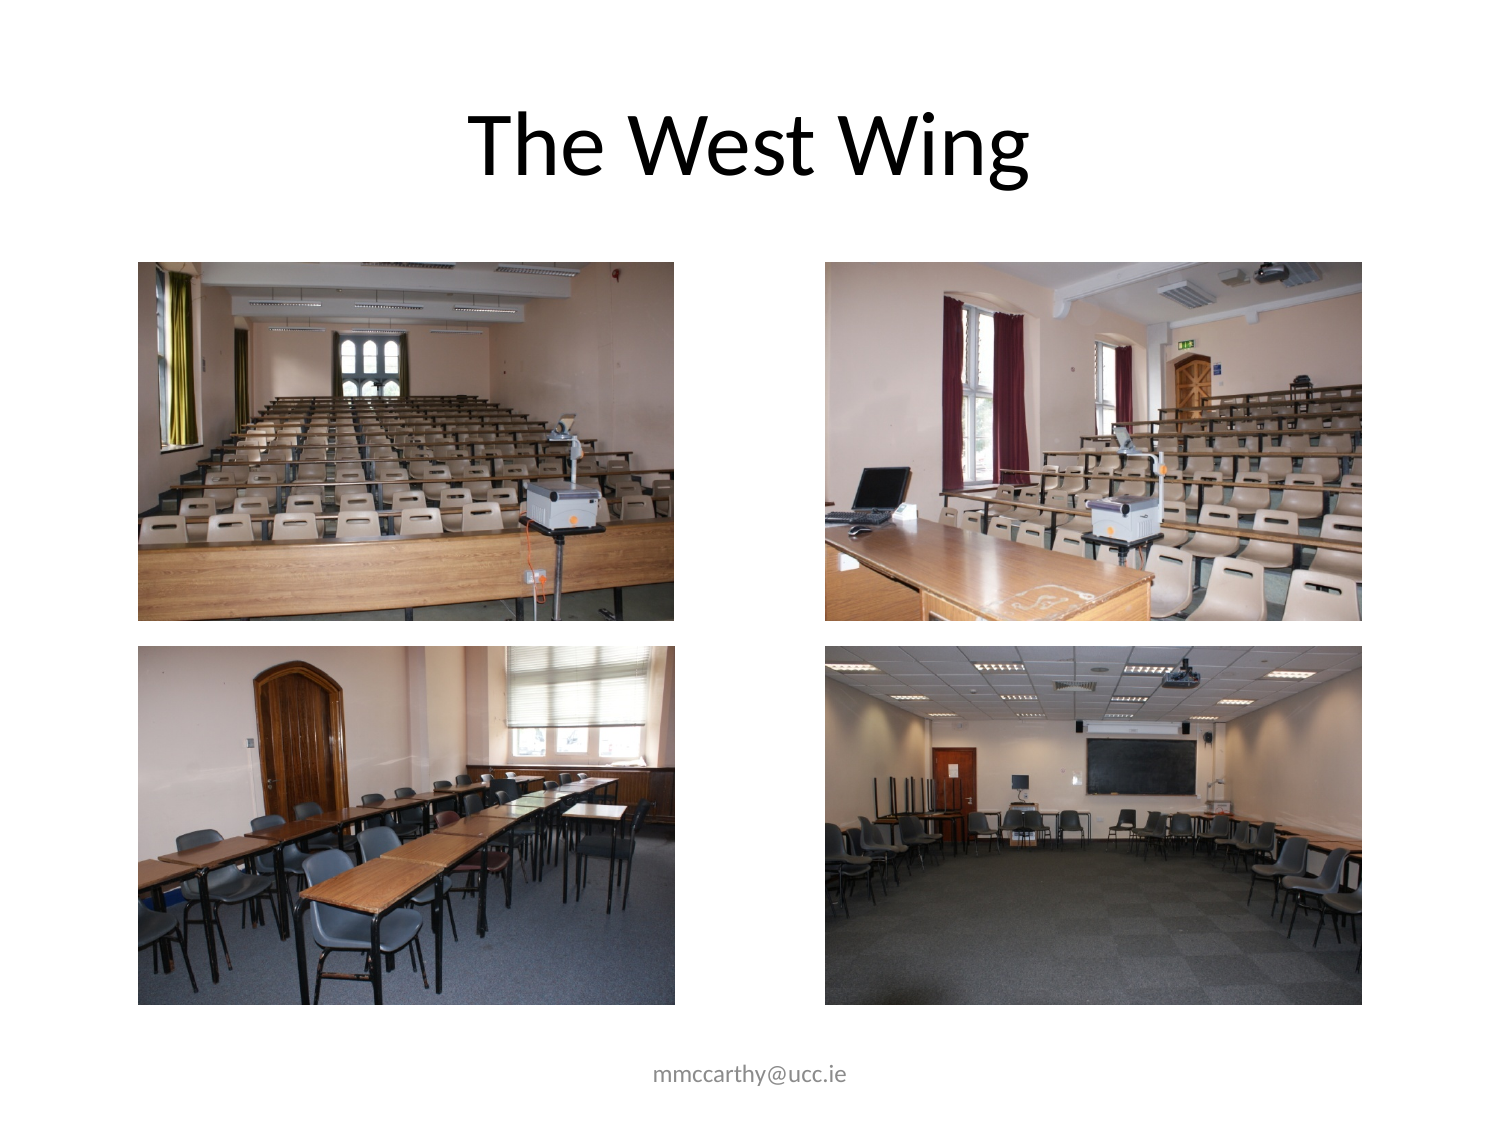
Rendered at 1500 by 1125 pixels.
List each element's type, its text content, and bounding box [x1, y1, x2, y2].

footer mmccarthy@ucc.ie [512, 1042, 988, 1103]
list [825, 262, 1362, 622]
title The West Wing [75, 45, 1425, 233]
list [138, 645, 675, 1006]
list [825, 645, 1362, 1006]
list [138, 262, 675, 622]
